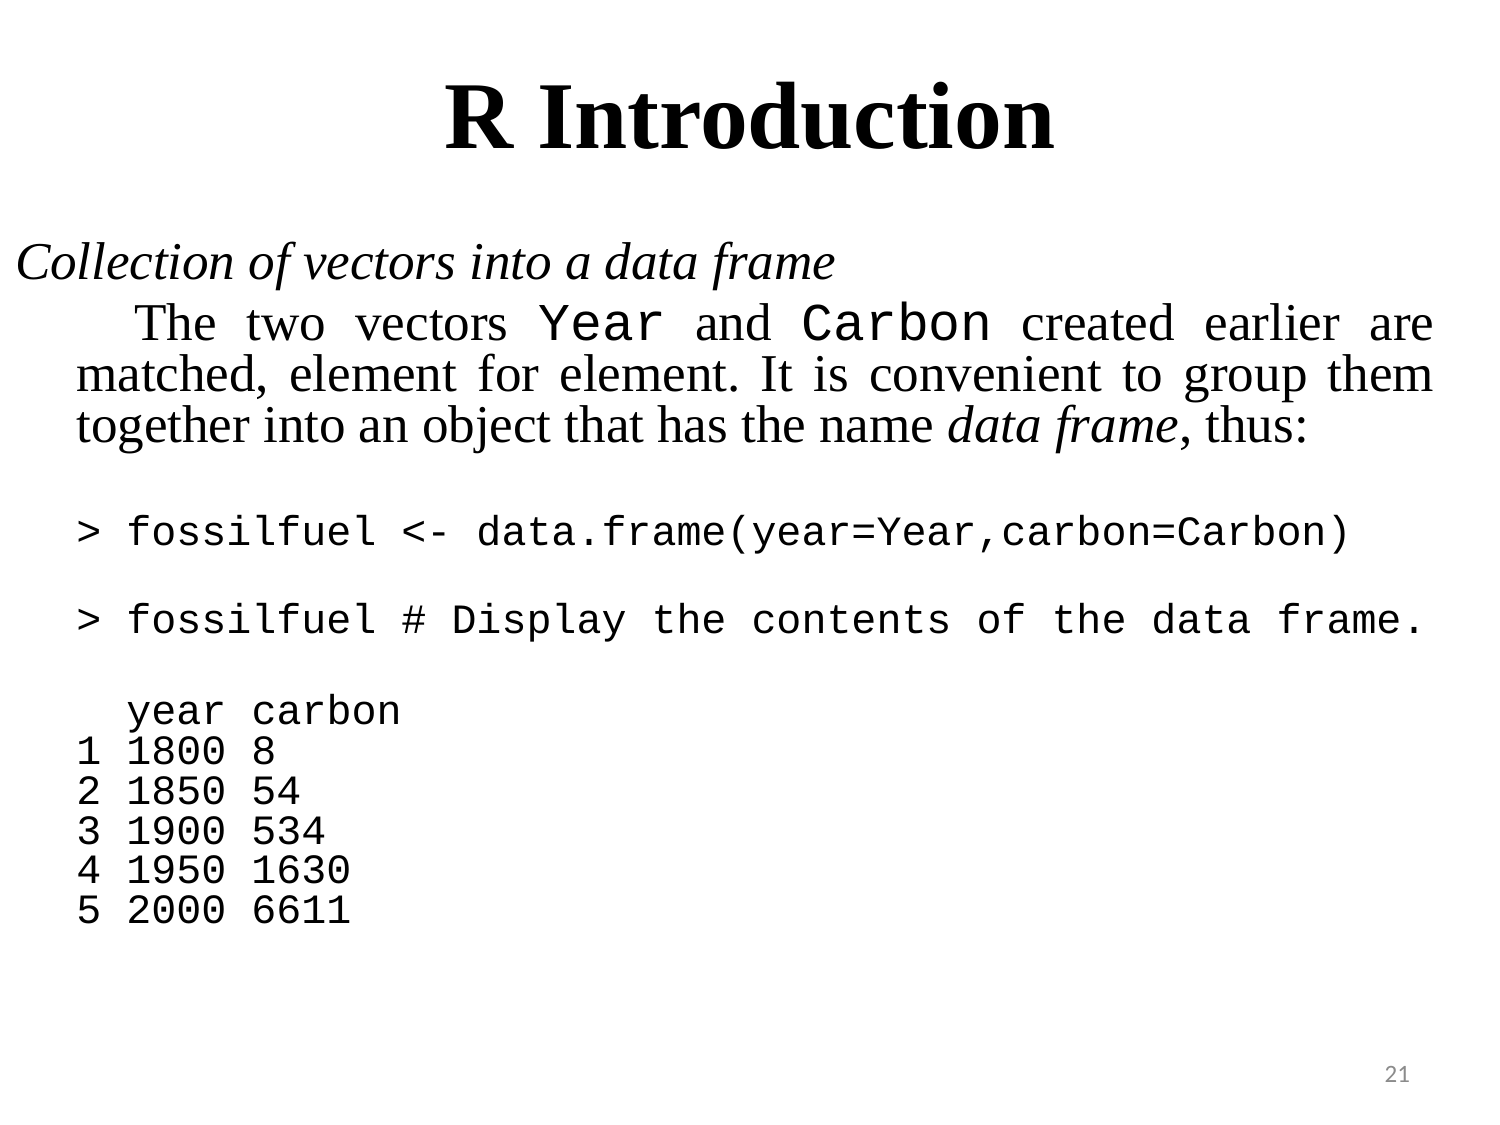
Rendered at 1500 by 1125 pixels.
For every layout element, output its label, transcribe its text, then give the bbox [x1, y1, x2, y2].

list Collection of vectors into a data frame The two vectors Year and Carbon created earlier are matched, element for element. It is convenient to group them together into an object that has the name data frame, thus: > fossilfuel <- data.frame(year=Year,carbon=Carbon) > fossilfuel # Display the contents of the data frame. year carbon 1 1800 8 2 1850 54 3 1900 534 4 1950 1630 5 2000 6611 [0, 174, 1450, 1063]
title R Introduction [75, 45, 1425, 174]
slide_number 21 [1074, 1063, 1425, 1103]
